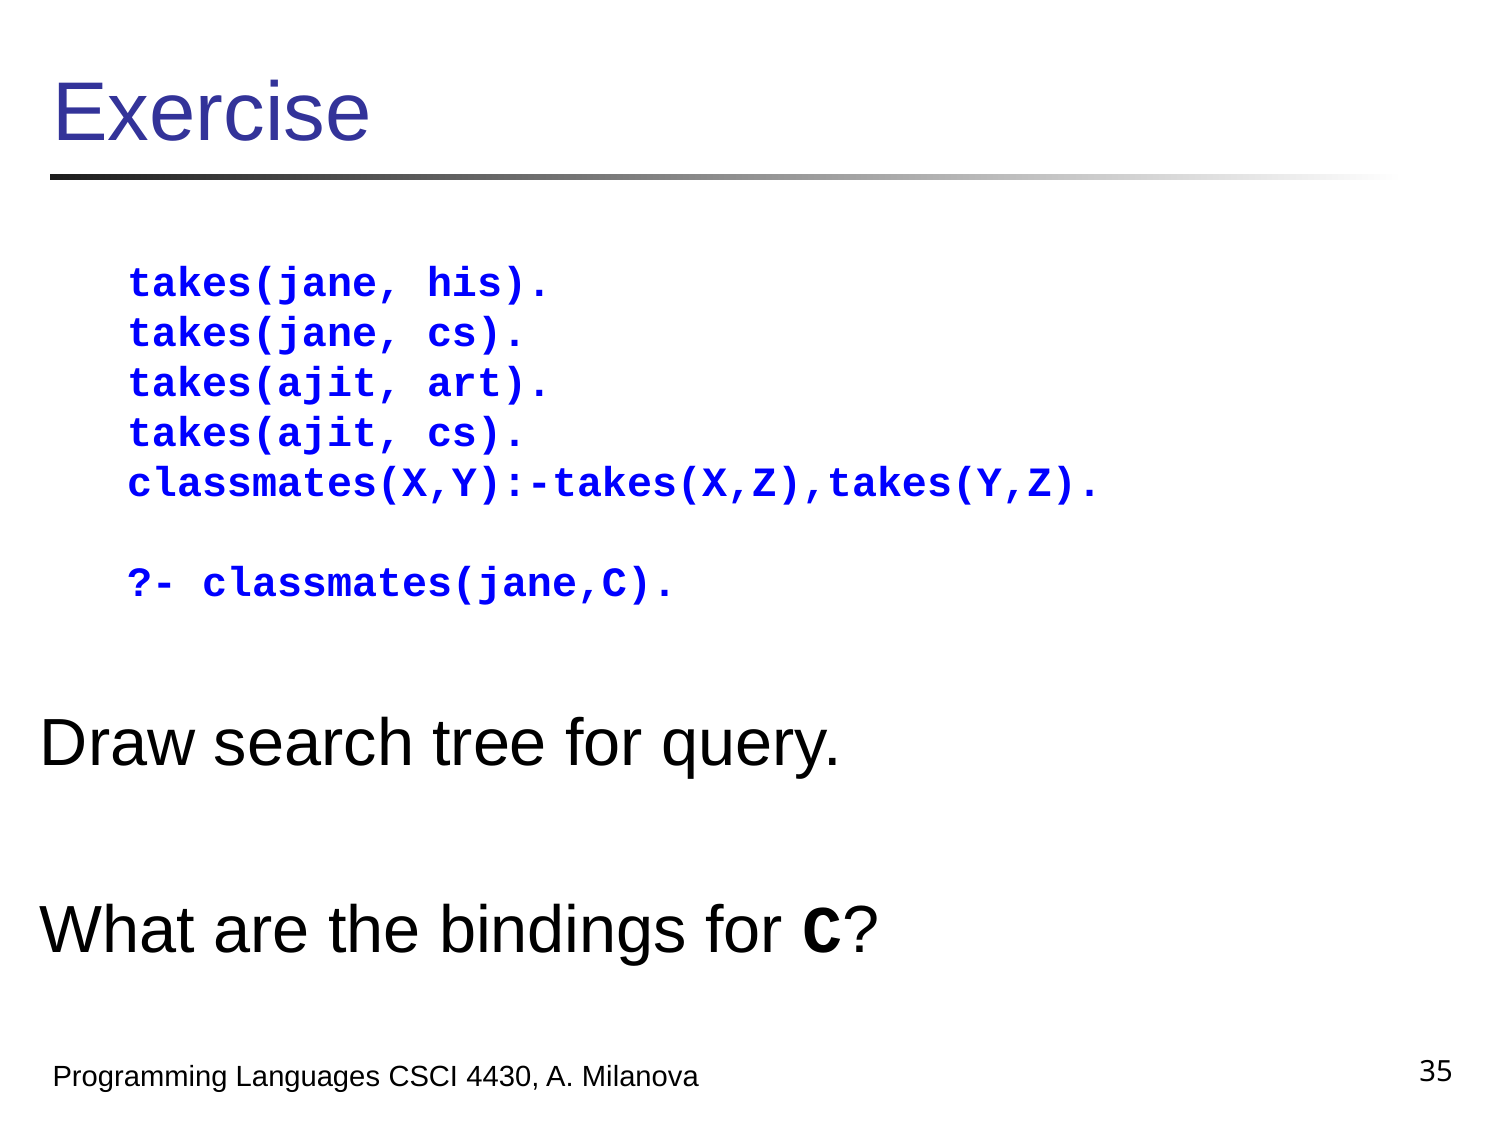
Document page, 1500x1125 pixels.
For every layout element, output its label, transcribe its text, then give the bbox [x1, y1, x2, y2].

title Exercise [37, 0, 1466, 165]
list Draw search tree for query. What are the bindings for C? [24, 224, 1457, 1013]
slide_number 35 [1154, 1023, 1468, 1100]
text_box takes(jane, his). takes(jane, cs). takes(ajit, art). takes(ajit, cs). classmates(X,Y):-takes(X,Z),takes(Y,Z). ?- classmates(jane,C). [112, 247, 1118, 613]
footer Programming Languages CSCI 4430, A. Milanova [37, 1024, 813, 1101]
